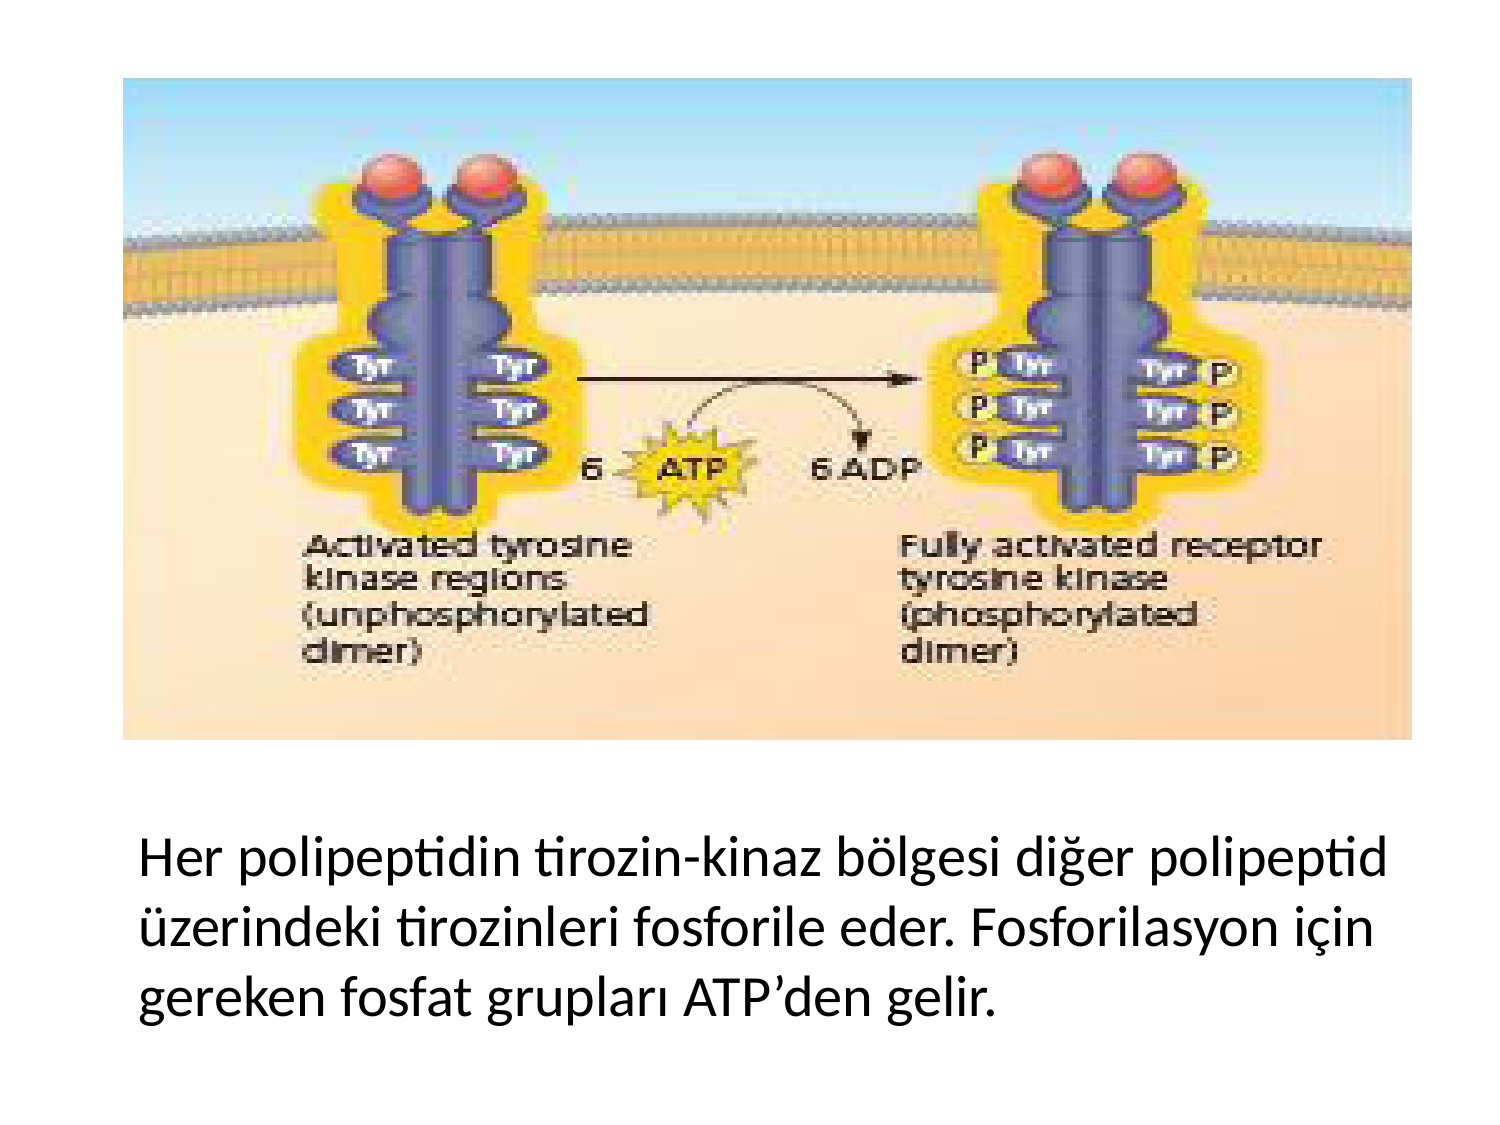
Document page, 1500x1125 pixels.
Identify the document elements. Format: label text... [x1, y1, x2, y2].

text_box Her polipeptidin tirozin-kinaz bölgesi diğer polipeptid üzerindeki tirozinleri fosforile eder. Fosforilasyon için gereken fosfat grupları ATP’den gelir. [123, 810, 1412, 1036]
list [123, 78, 1412, 740]
